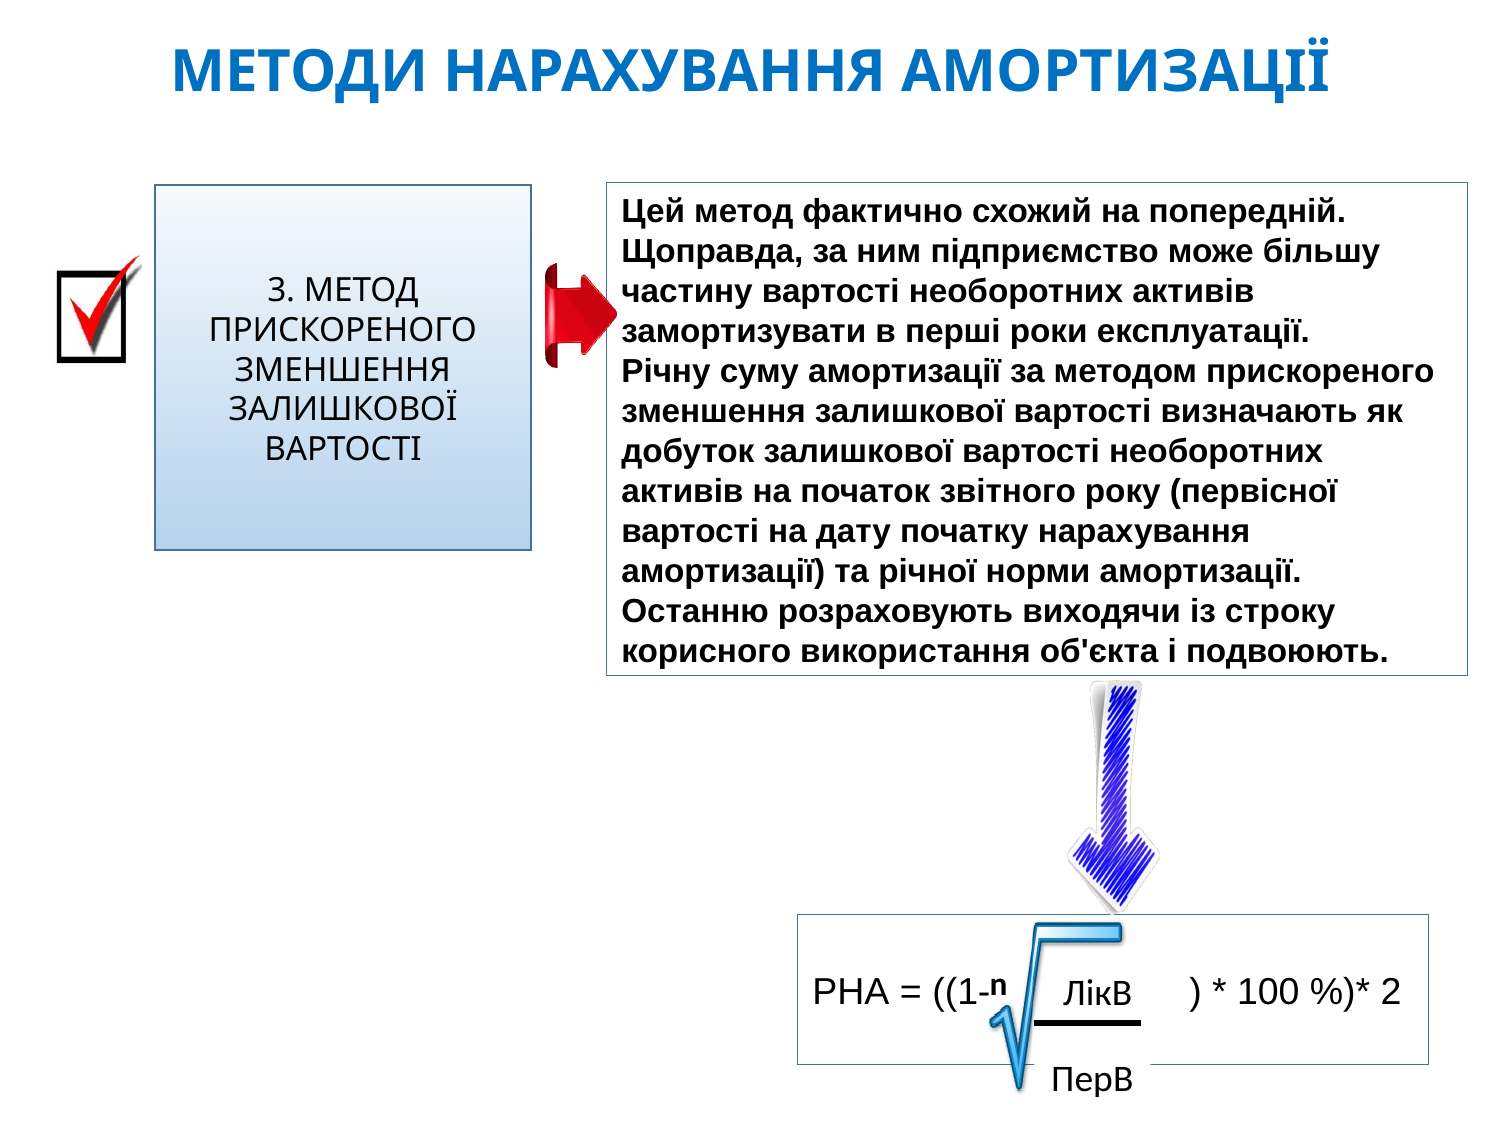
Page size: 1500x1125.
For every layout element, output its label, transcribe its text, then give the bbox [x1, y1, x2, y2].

text_box МЕТОДИ НАРАХУВАННЯ АМОРТИЗАЦІЇ [154, 25, 1361, 111]
picture [51, 252, 143, 368]
text_box 3. МЕТОД ПРИСКОРЕНОГО ЗМЕНШЕННЯ ЗАЛИШКОВОЇ ВАРТОСТІ [154, 184, 532, 551]
picture [996, 681, 1231, 914]
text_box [797, 914, 1429, 1101]
picture [544, 263, 617, 368]
text_box Цей метод фактично схожий на попередній. Щоправда, за ним підприємство може більшу частину вартості необоротних активів замортизувати в перші роки експлуатації. Річну суму амортизації за методом прискореного зменшення залишкової вартості визначають як добуток залишкової вартості необоротних активів на початок звітного року (первісної вартості на дату початку нарахування амортизації) та річної норми амортизації. Останню розраховують виходячи із строку корисного використання об'єкта і подвоюють. [606, 182, 1468, 676]
